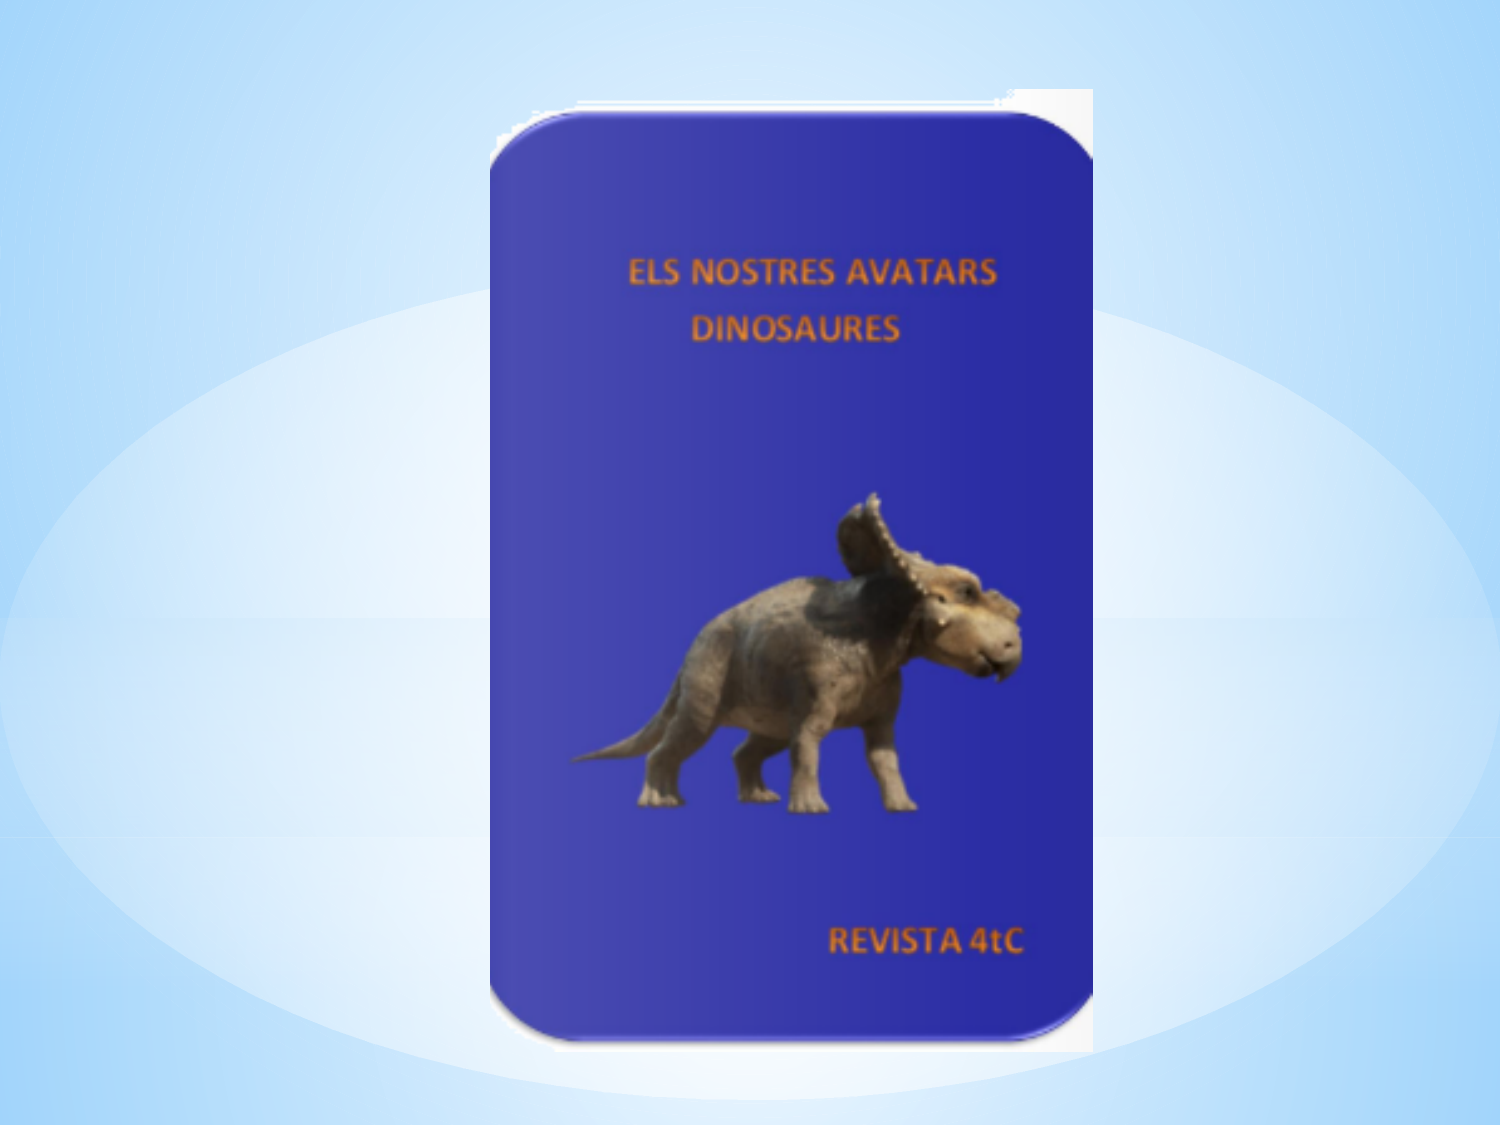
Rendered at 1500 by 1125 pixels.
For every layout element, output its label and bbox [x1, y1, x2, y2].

picture [489, 89, 1093, 1052]
